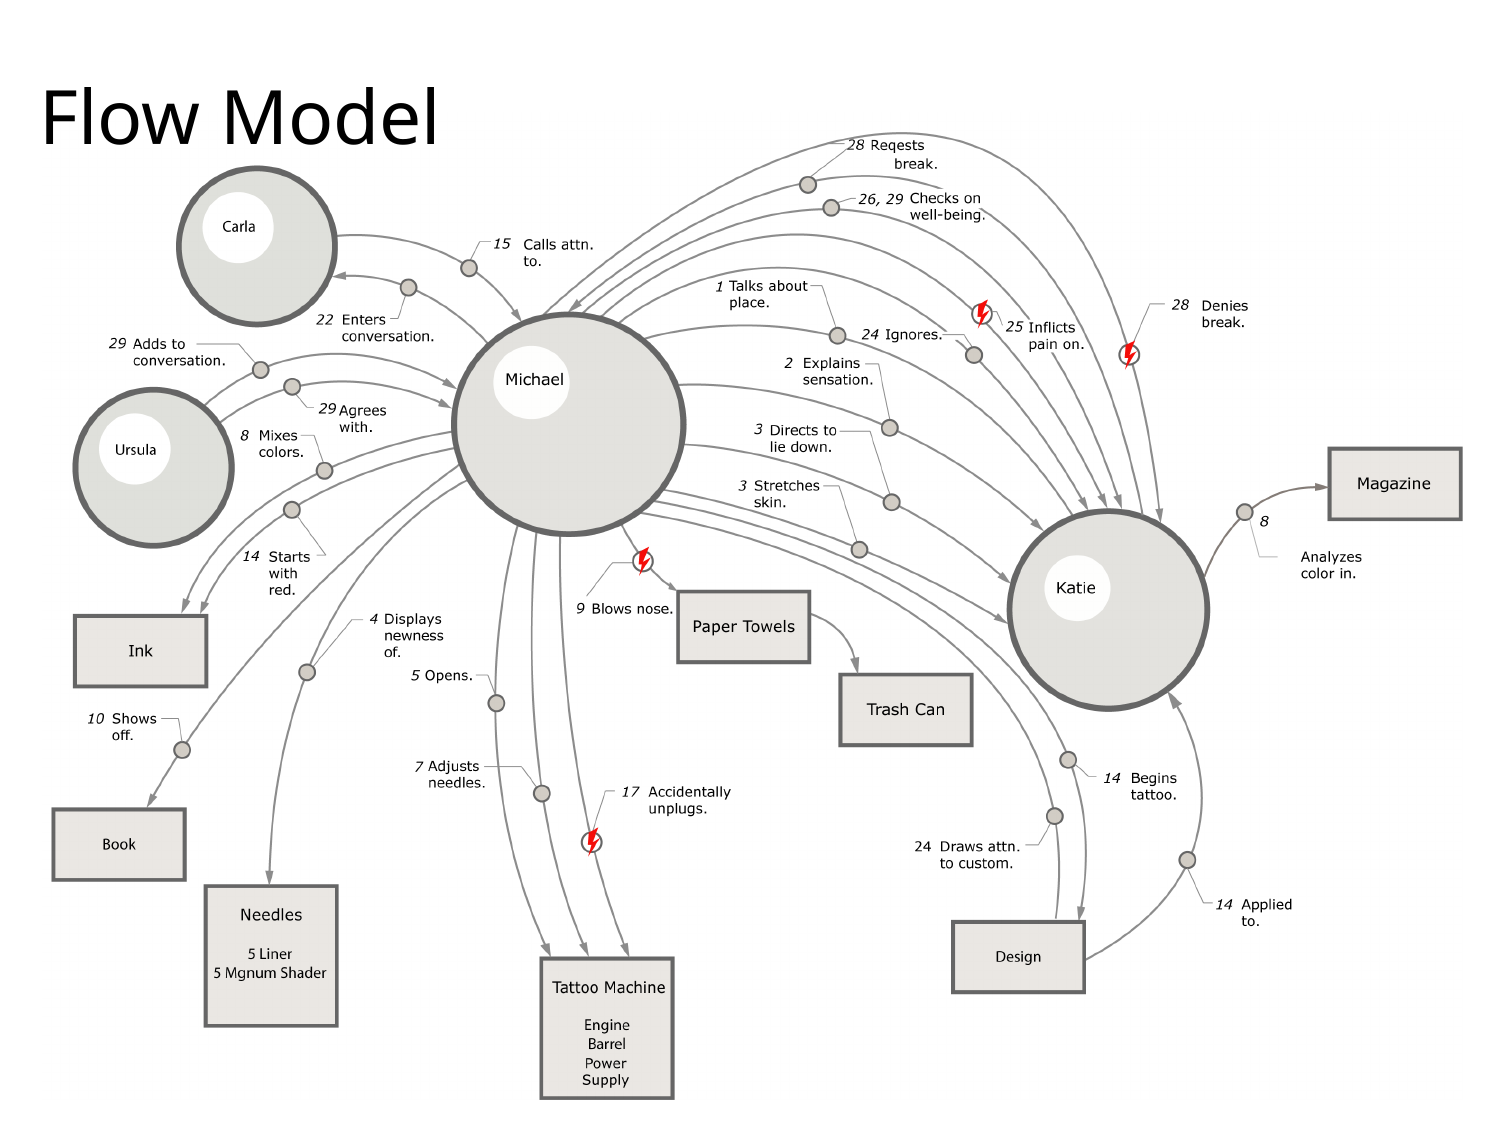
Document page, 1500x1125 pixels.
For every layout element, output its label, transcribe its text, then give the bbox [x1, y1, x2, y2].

text_box Flow Model [24, 62, 1450, 229]
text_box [41, 112, 1463, 1101]
